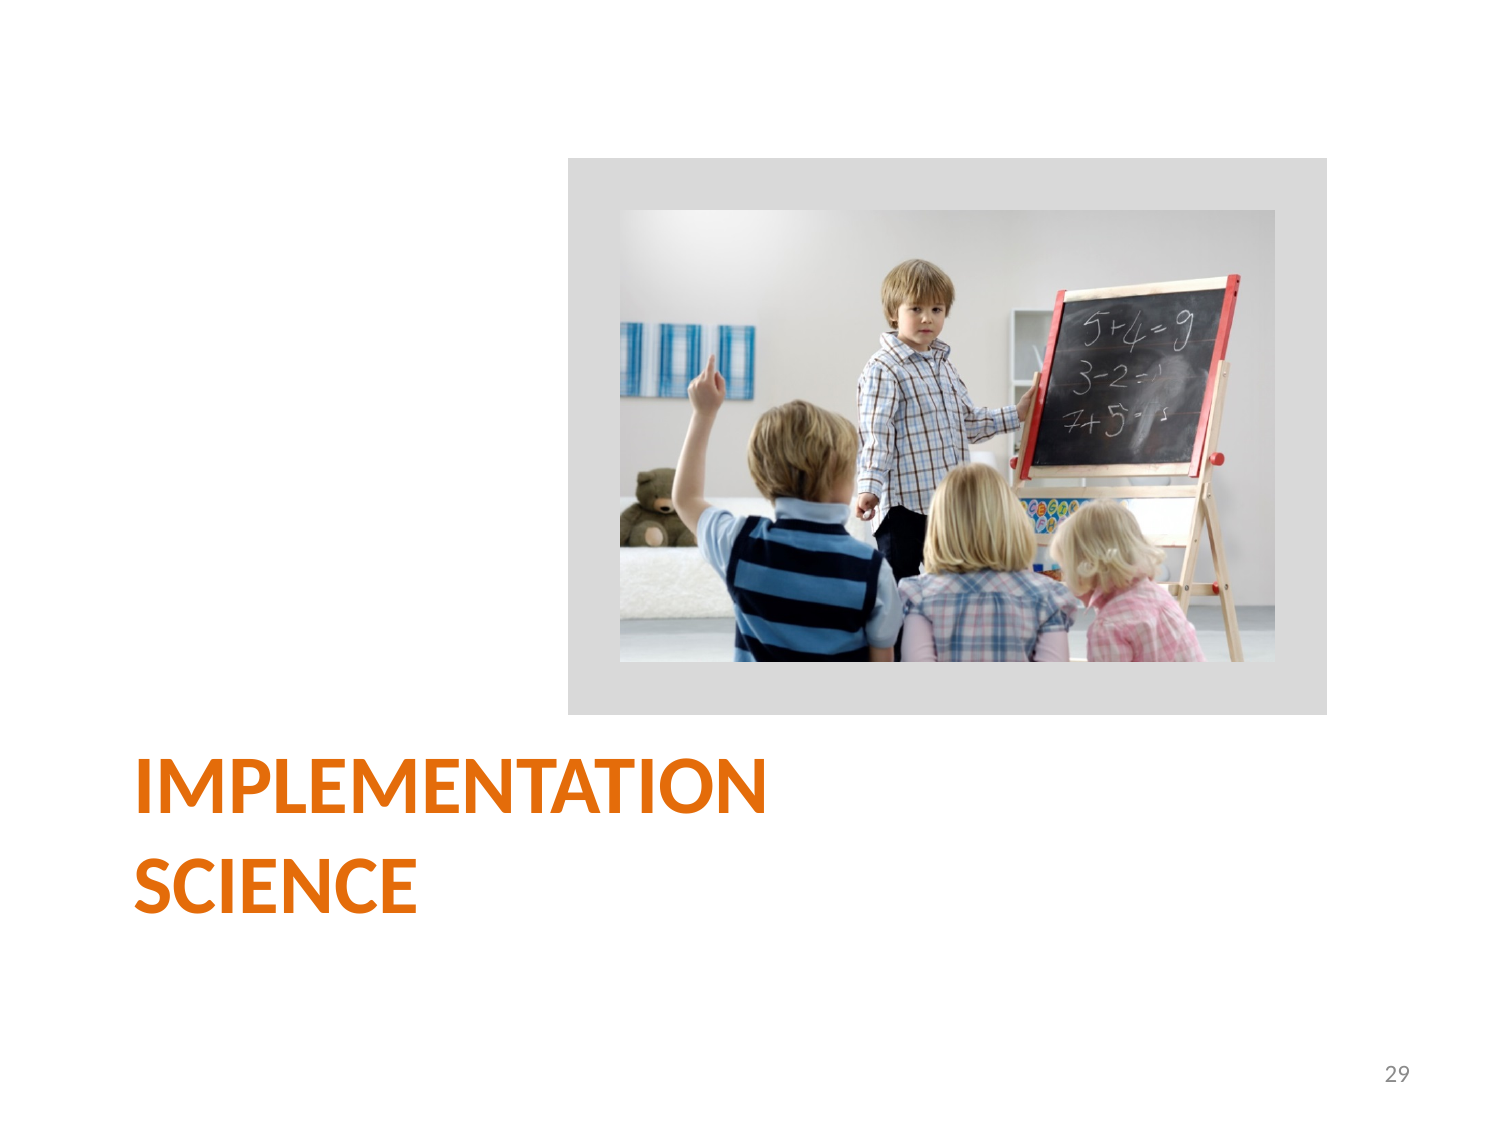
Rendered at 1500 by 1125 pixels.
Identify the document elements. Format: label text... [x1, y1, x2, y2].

picture [619, 210, 1276, 663]
slide_number 29 [1074, 1042, 1425, 1103]
title Implementation science [118, 722, 1394, 947]
